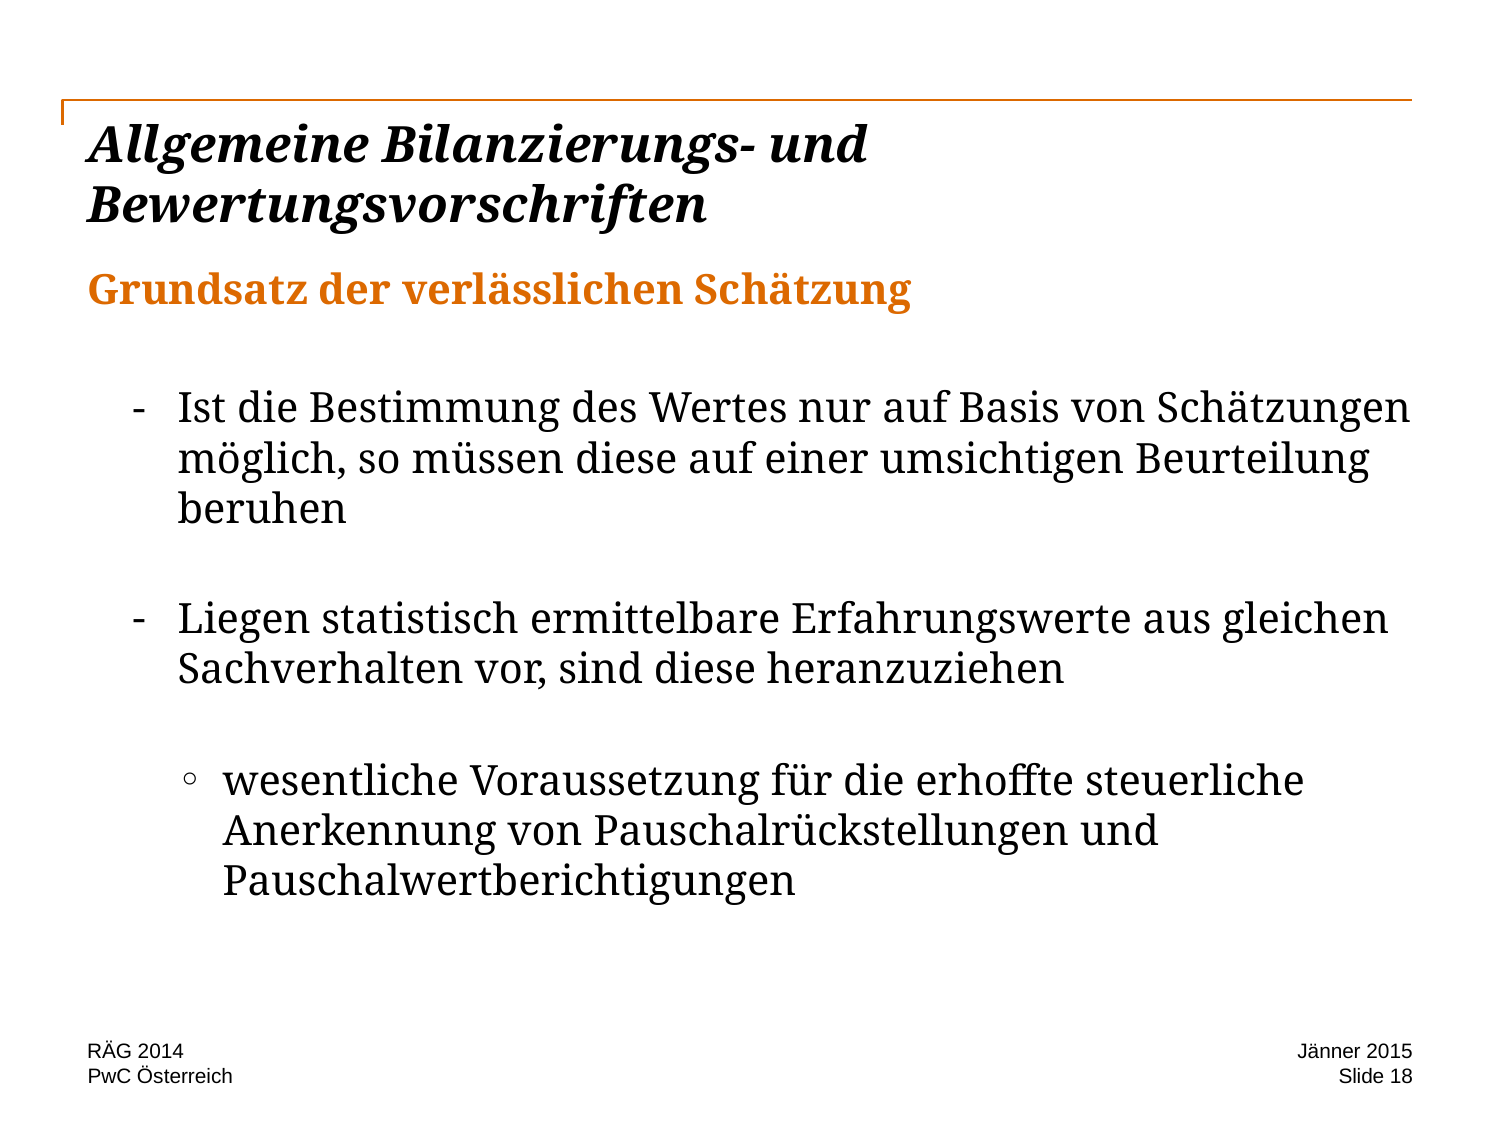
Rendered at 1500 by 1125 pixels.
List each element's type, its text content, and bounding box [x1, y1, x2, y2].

list Grundsatz der verlässlichen Schätzung Ist die Bestimmung des Wertes nur auf Basis von Schätzungen möglich, so müssen diese auf einer umsichtigen Beurteilung beruhen Liegen statistisch ermittelbare Erfahrungswerte aus gleichen Sachverhalten vor, sind diese heranzuziehen wesentliche Voraussetzung für die erhoffte steuerliche Anerkennung von Pauschalrückstellungen und Pauschalwertberichtigungen [87, 262, 1450, 1050]
title Allgemeine Bilanzierungs- und Bewertungsvorschriften [87, 112, 1413, 262]
slide_number Slide 18 [1162, 1063, 1413, 1088]
slide_number Jänner 2015 [1162, 1037, 1413, 1063]
footer RÄG 2014 [86, 1037, 950, 1063]
